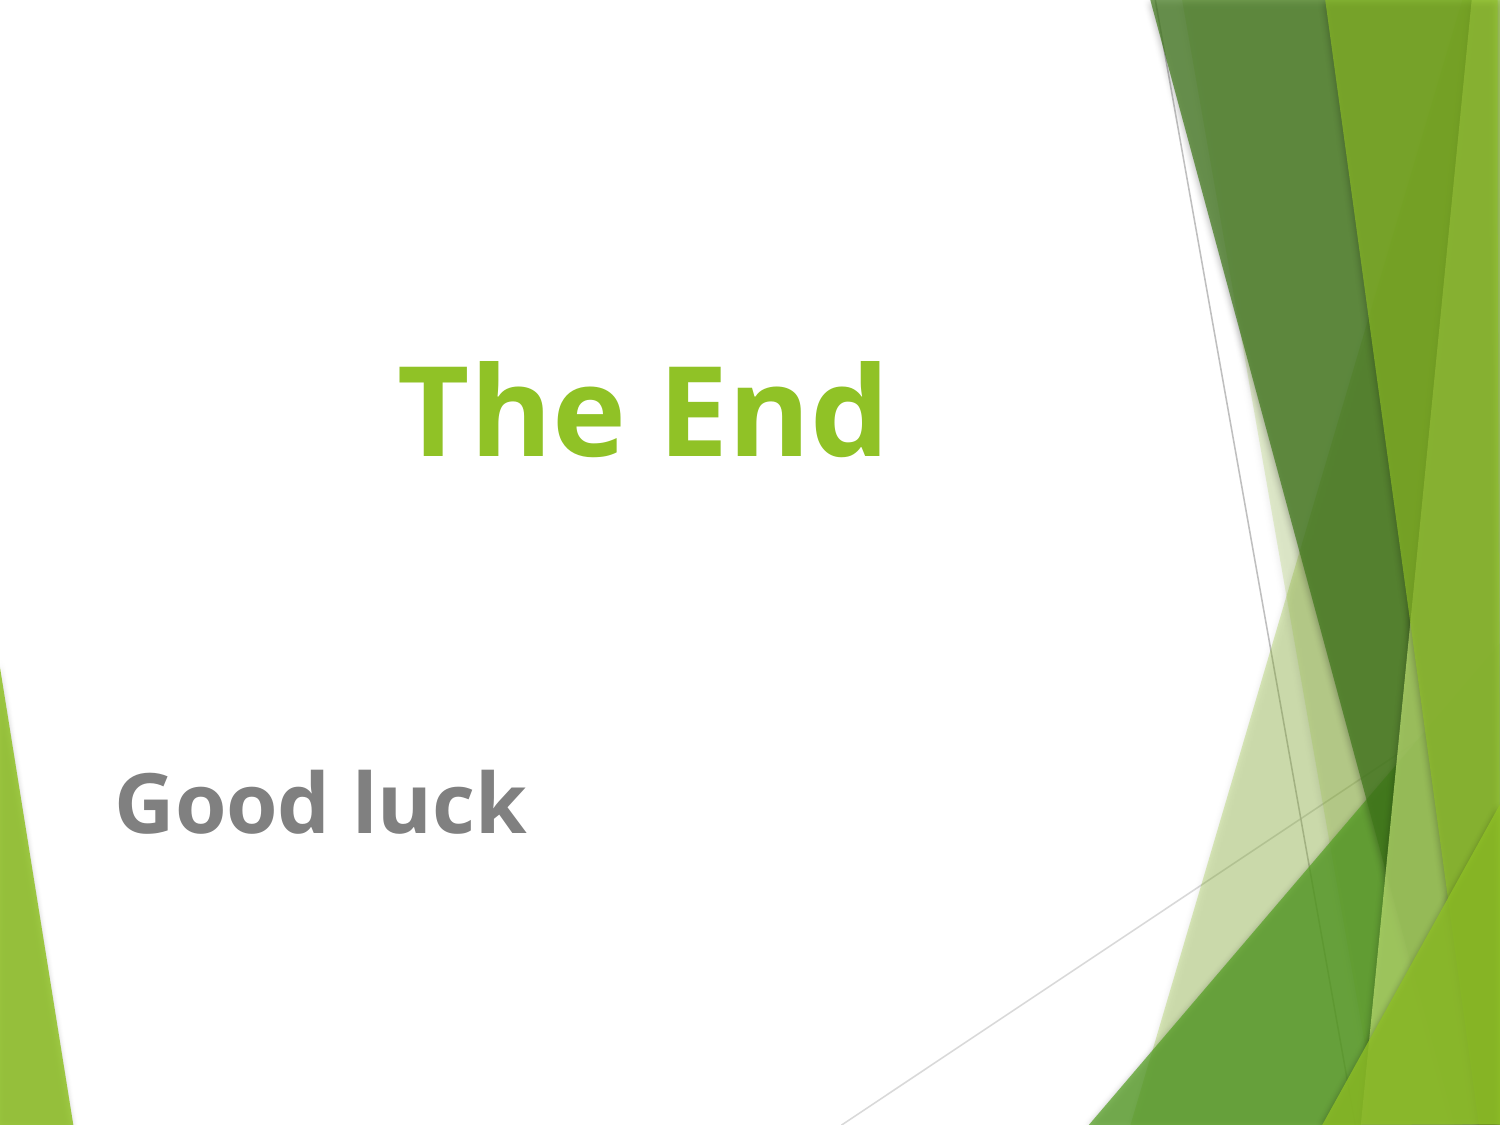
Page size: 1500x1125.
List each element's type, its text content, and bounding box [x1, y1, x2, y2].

list Good luck [99, 742, 1142, 884]
title The End [99, 222, 1142, 489]
